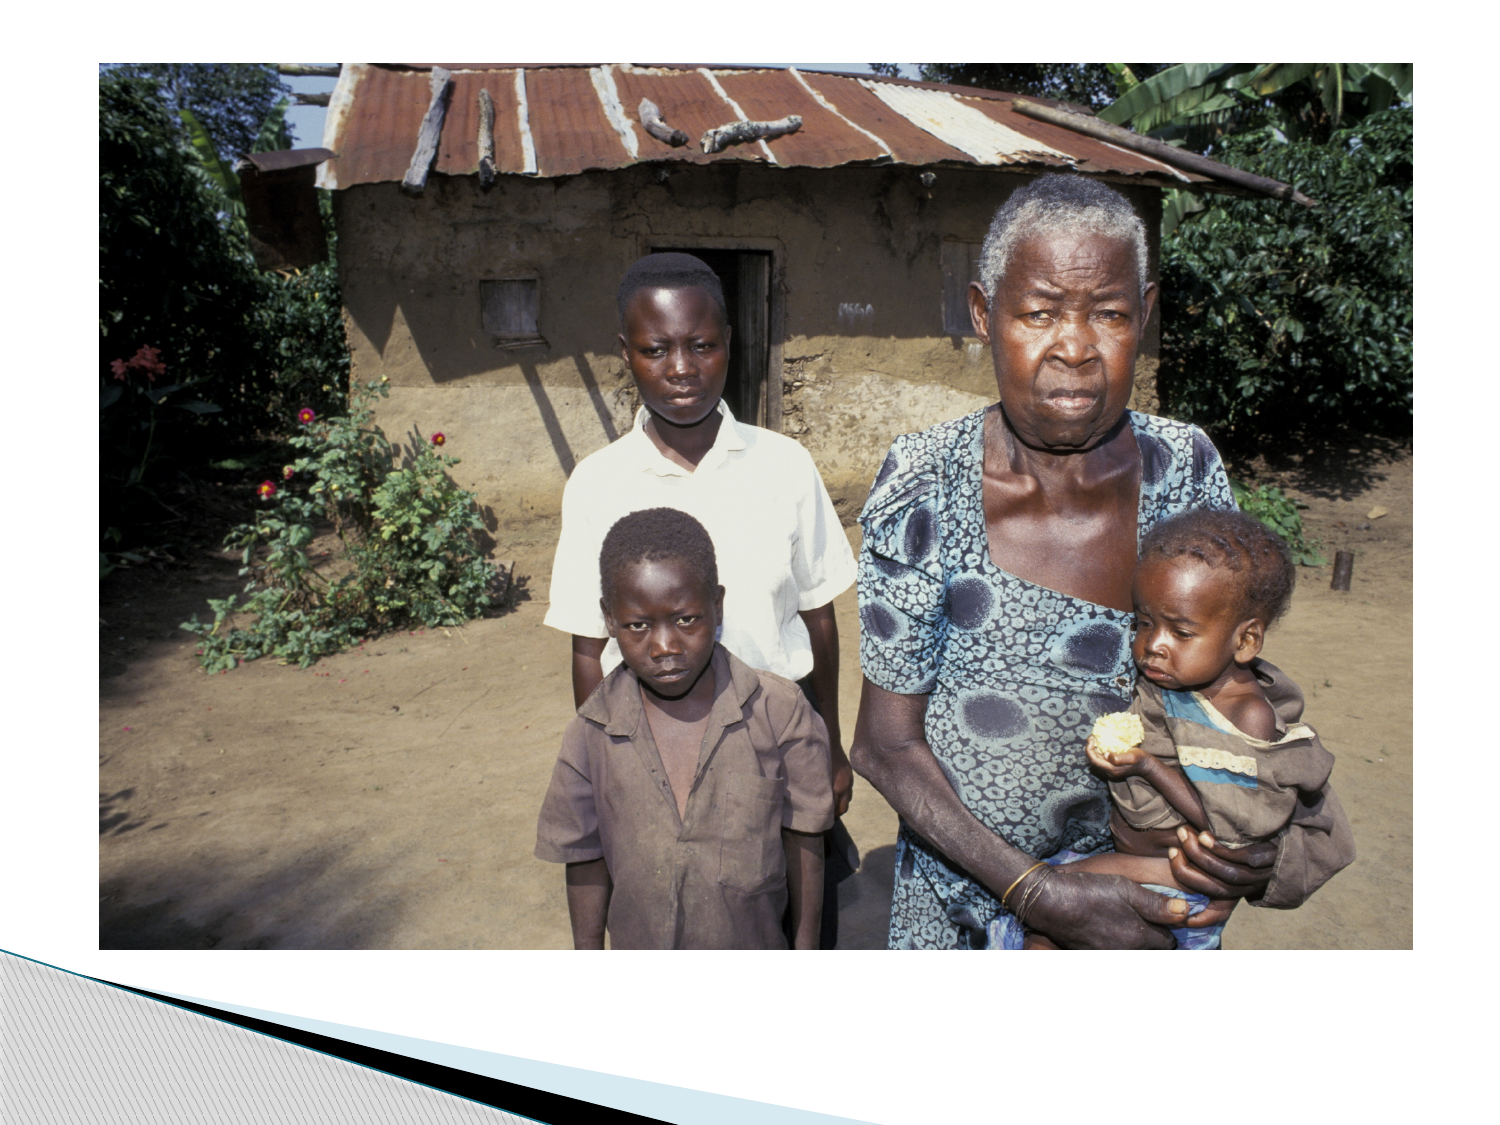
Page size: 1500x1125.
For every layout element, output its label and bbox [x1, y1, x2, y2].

picture [99, 63, 1414, 951]
